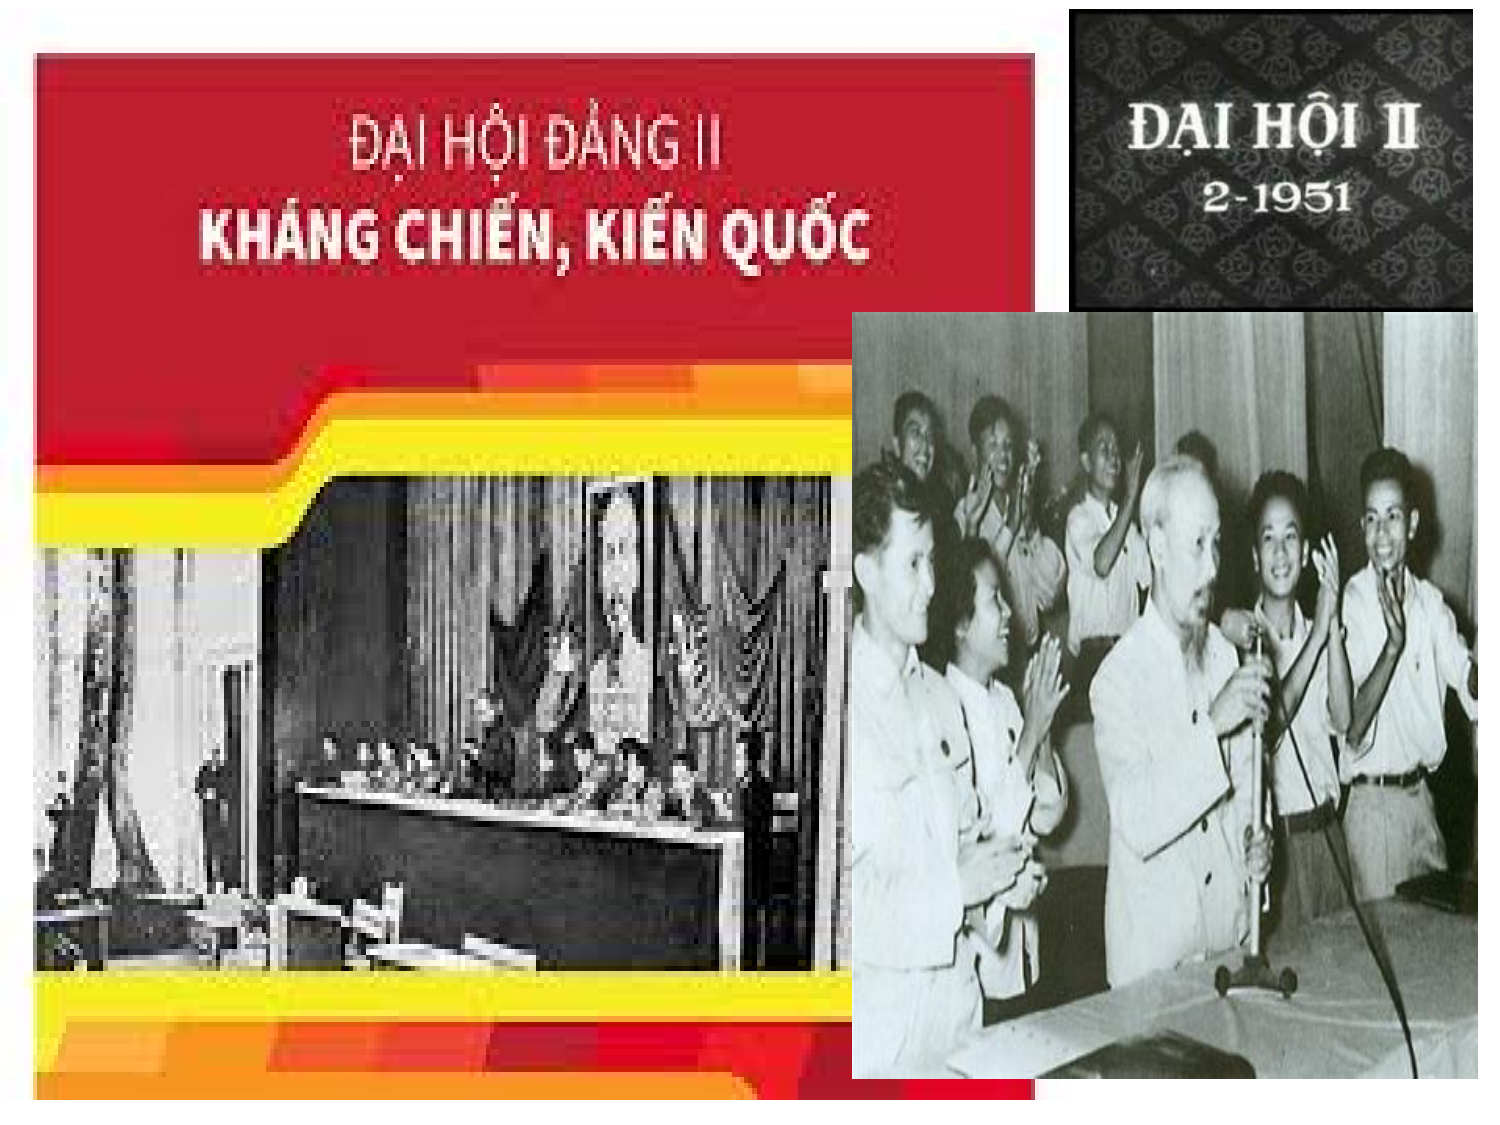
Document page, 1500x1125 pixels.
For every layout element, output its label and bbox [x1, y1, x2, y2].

picture [852, 9, 1478, 1079]
list [0, 9, 1069, 1101]
